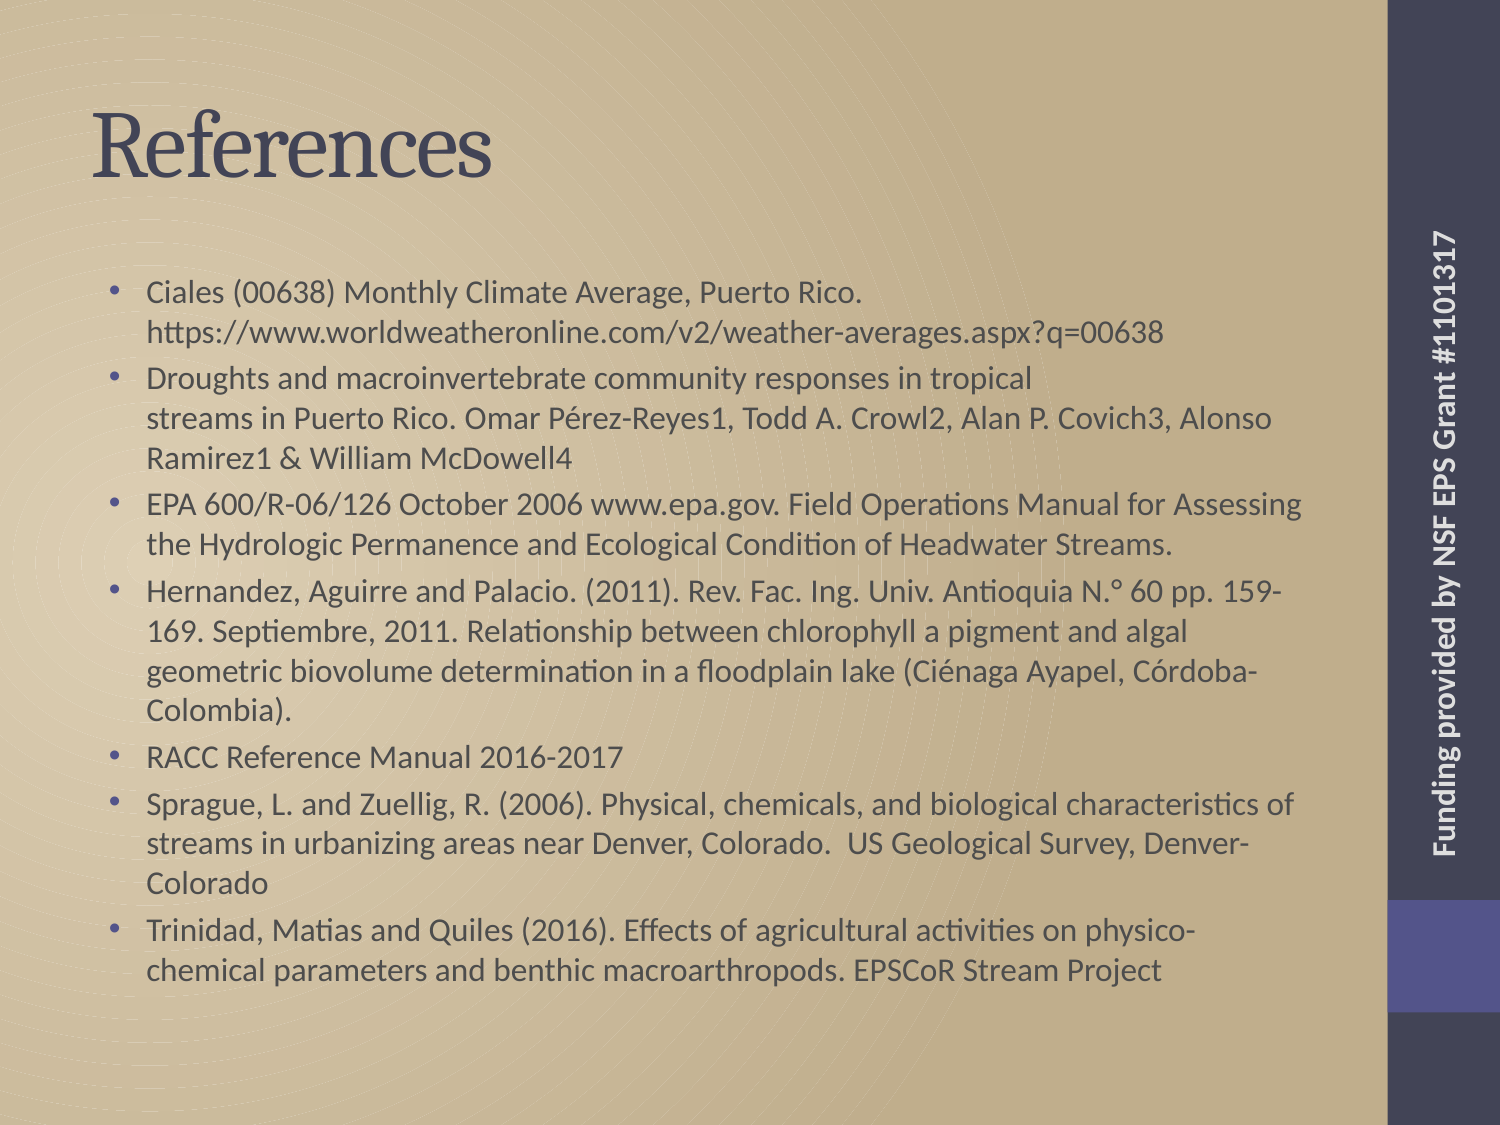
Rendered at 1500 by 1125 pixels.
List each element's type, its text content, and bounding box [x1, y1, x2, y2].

footer Funding provided by NSF EPS Grant #1101317 [1408, 200, 1475, 889]
list Ciales (00638) Monthly Climate Average, Puerto Rico. https://www.worldweatheronline.com/v2/weather-averages.aspx?q=00638 Droughts and macroinvertebrate community responses in tropical streams in Puerto Rico. Omar Pérez-Reyes1, Todd A. Crowl2, Alan P. Covich3, Alonso Ramirez1 & William McDowell4 EPA 600/R-06/126 October 2006 www.epa.gov. Field Operations Manual for Assessing the Hydrologic Permanence and Ecological Condition of Headwater Streams. Hernandez, Aguirre and Palacio. (2011). Rev. Fac. Ing. Univ. Antioquia N.° 60 pp. 159-169. Septiembre, 2011. Relationship between chlorophyll a pigment and algal geometric biovolume determination in a floodplain lake (Ciénaga Ayapel, Córdoba-Colombia). RACC Reference Manual 2016-2017 Sprague, L. and Zuellig, R. (2006). Physical, chemicals, and biological characteristics of streams in urbanizing areas near Denver, Colorado. US Geological Survey, Denver-Colorado Trinidad, Matias and Quiles (2016). Effects of agricultural activities on physico-chemical parameters and benthic macroarthropods. EPSCoR Stream Project [75, 262, 1325, 1050]
title References [75, 45, 1325, 233]
